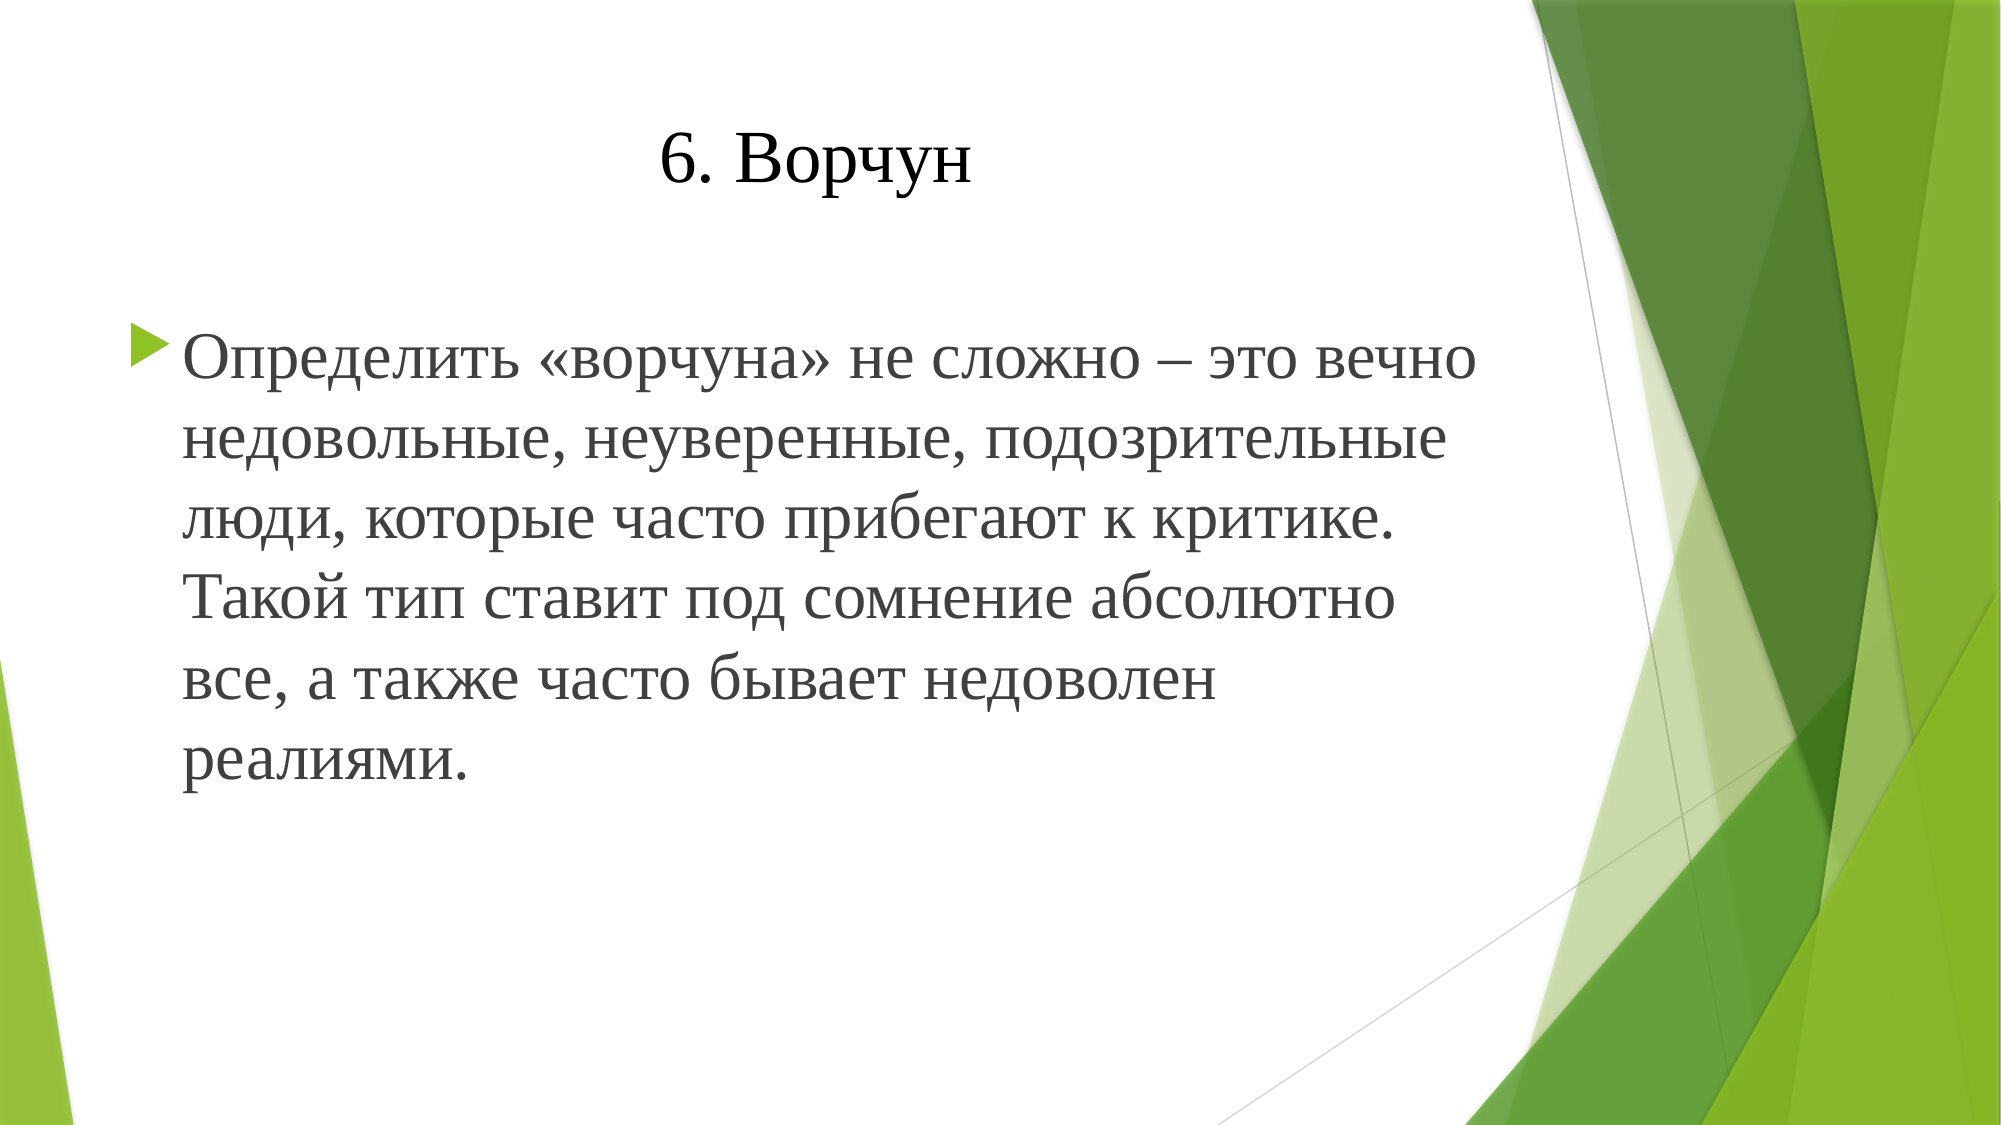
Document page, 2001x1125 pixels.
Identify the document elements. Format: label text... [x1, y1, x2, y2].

list Определить «ворчуна» не сложно – это вечно недовольные, неуверенные, подозрительные люди, которые часто прибегают к критике. Такой тип ставит под сомнение абсолютно все, а также часто бывает недоволен реалиями. [111, 304, 1522, 992]
title 6. Ворчун [111, 99, 1522, 230]
